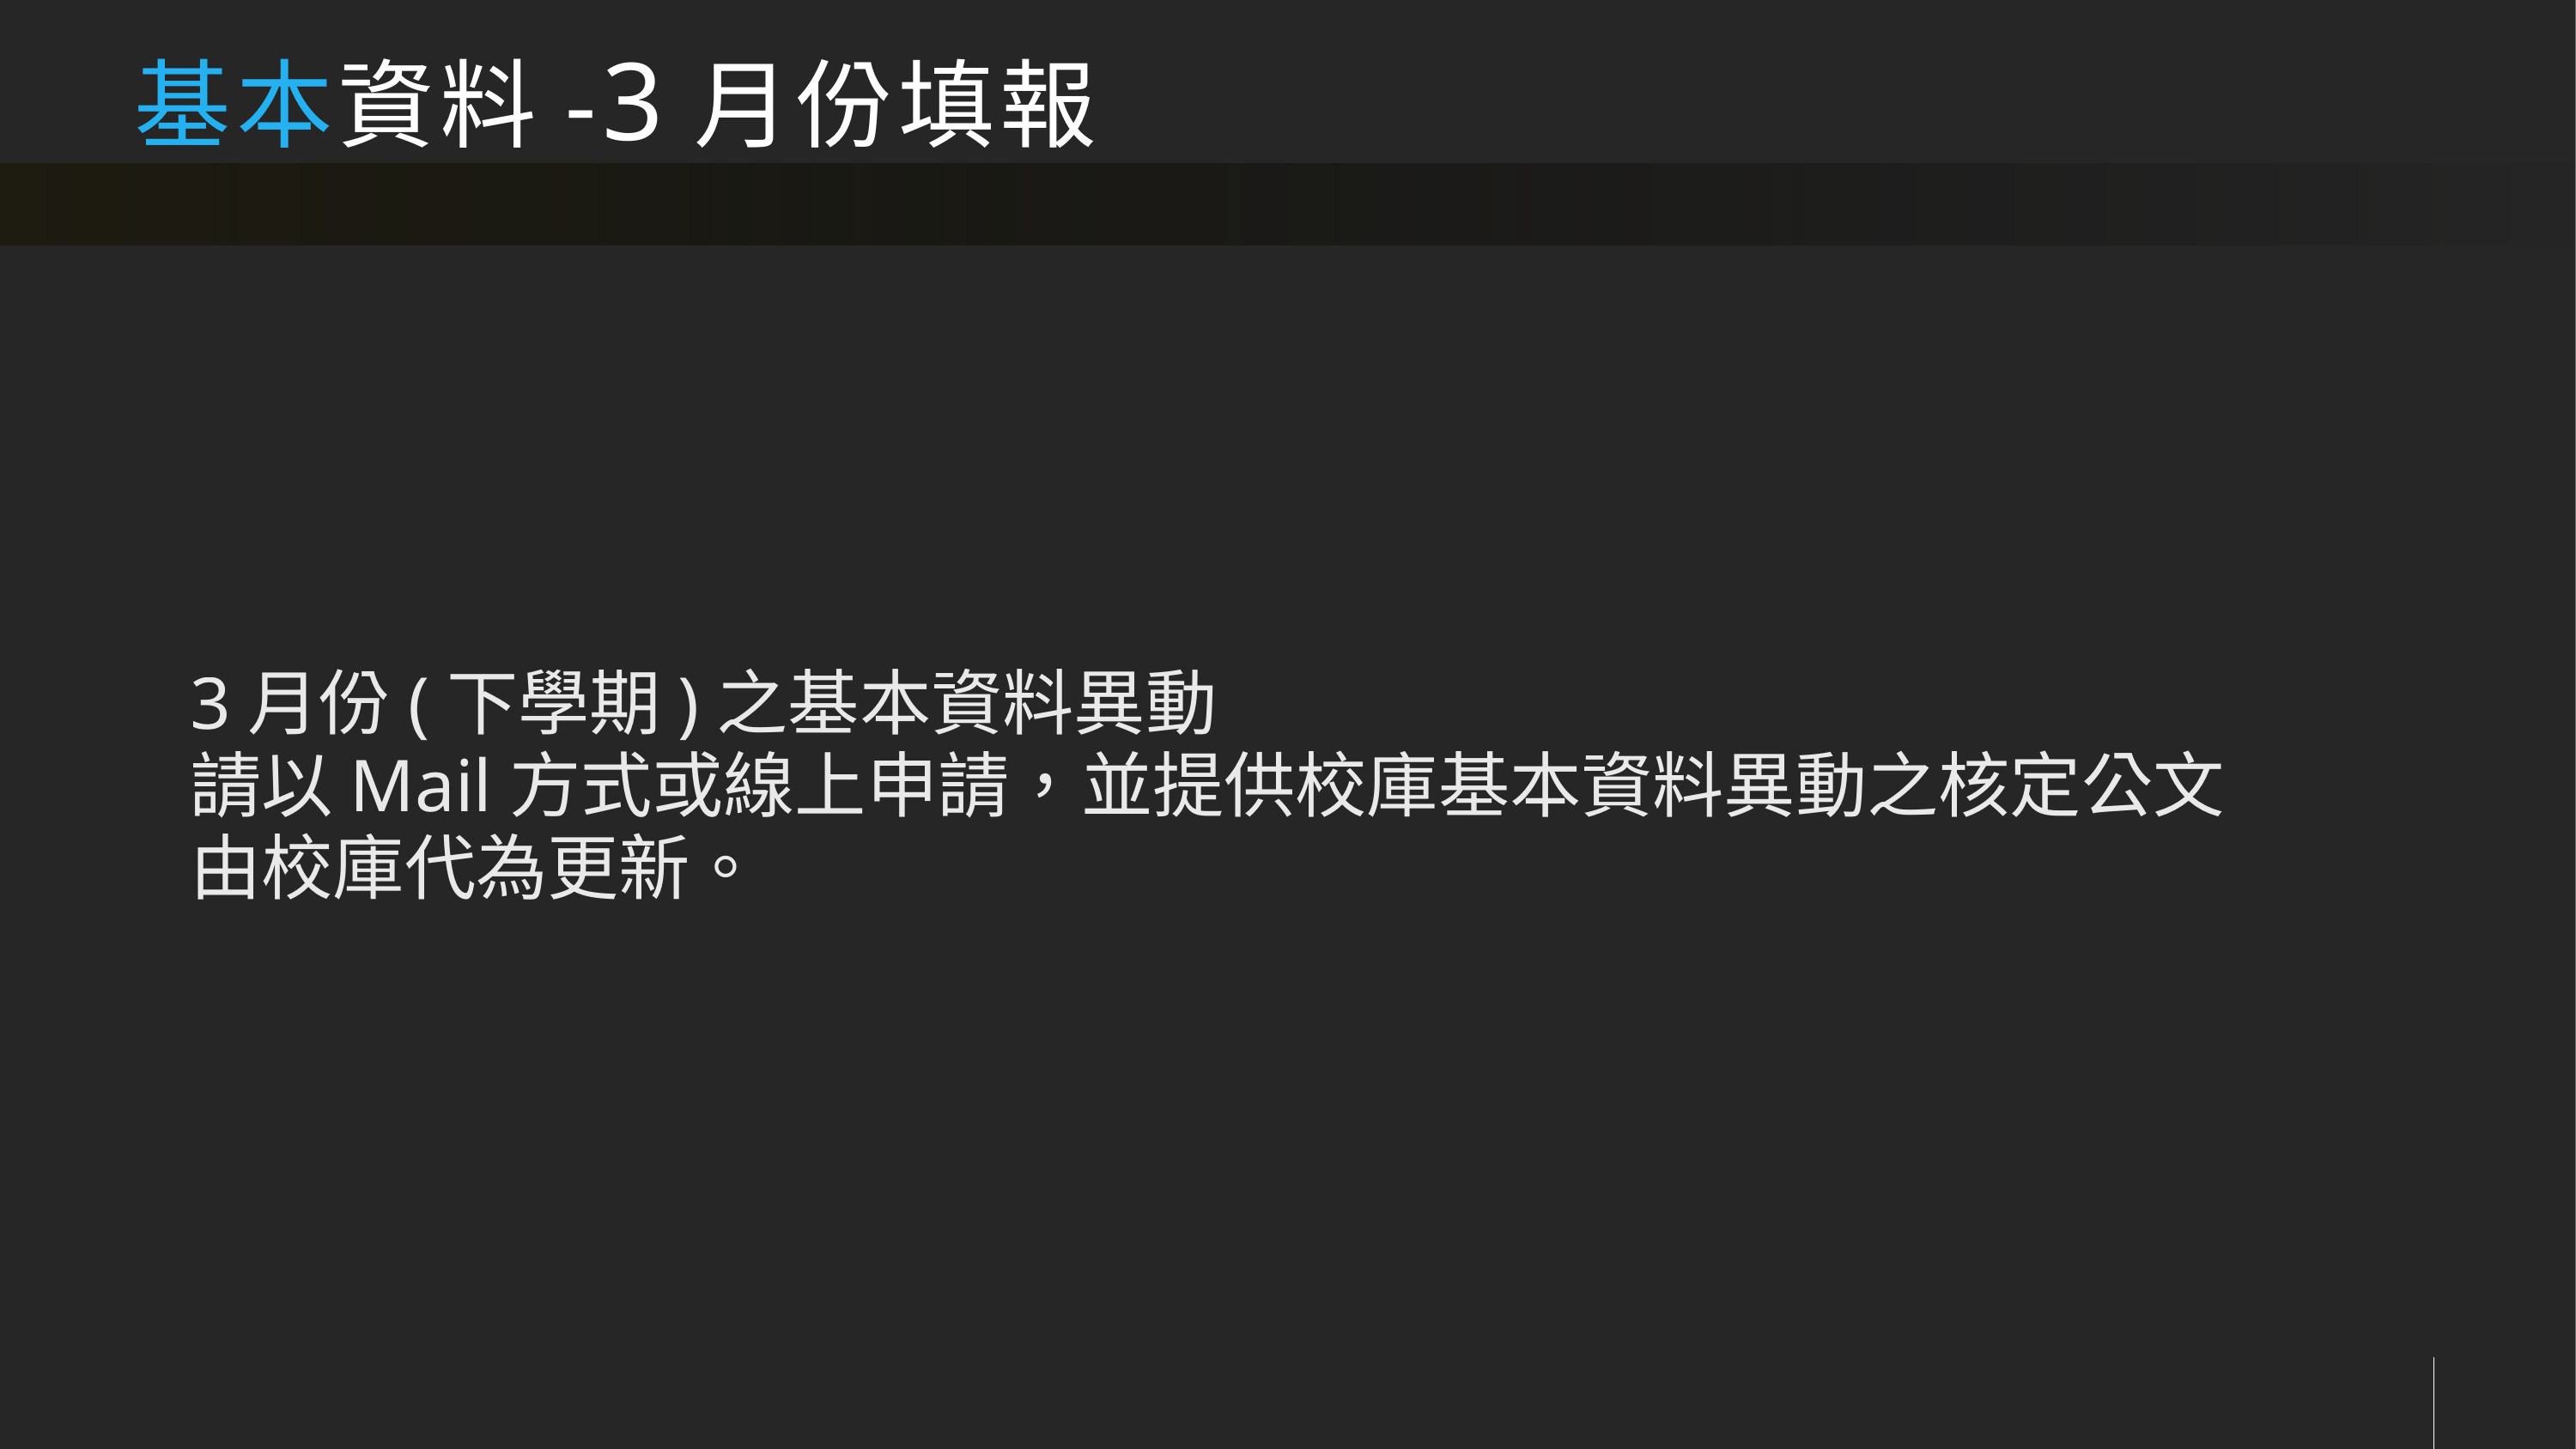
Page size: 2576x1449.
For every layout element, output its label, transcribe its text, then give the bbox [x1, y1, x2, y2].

title 基本資料-3月份填報 [111, 0, 2430, 174]
list 3月份(下學期)之基本資料異動 請以Mail方式或線上申請，並提供校庫基本資料異動之核定公文 由校庫代為更新。 [167, 399, 2409, 1191]
